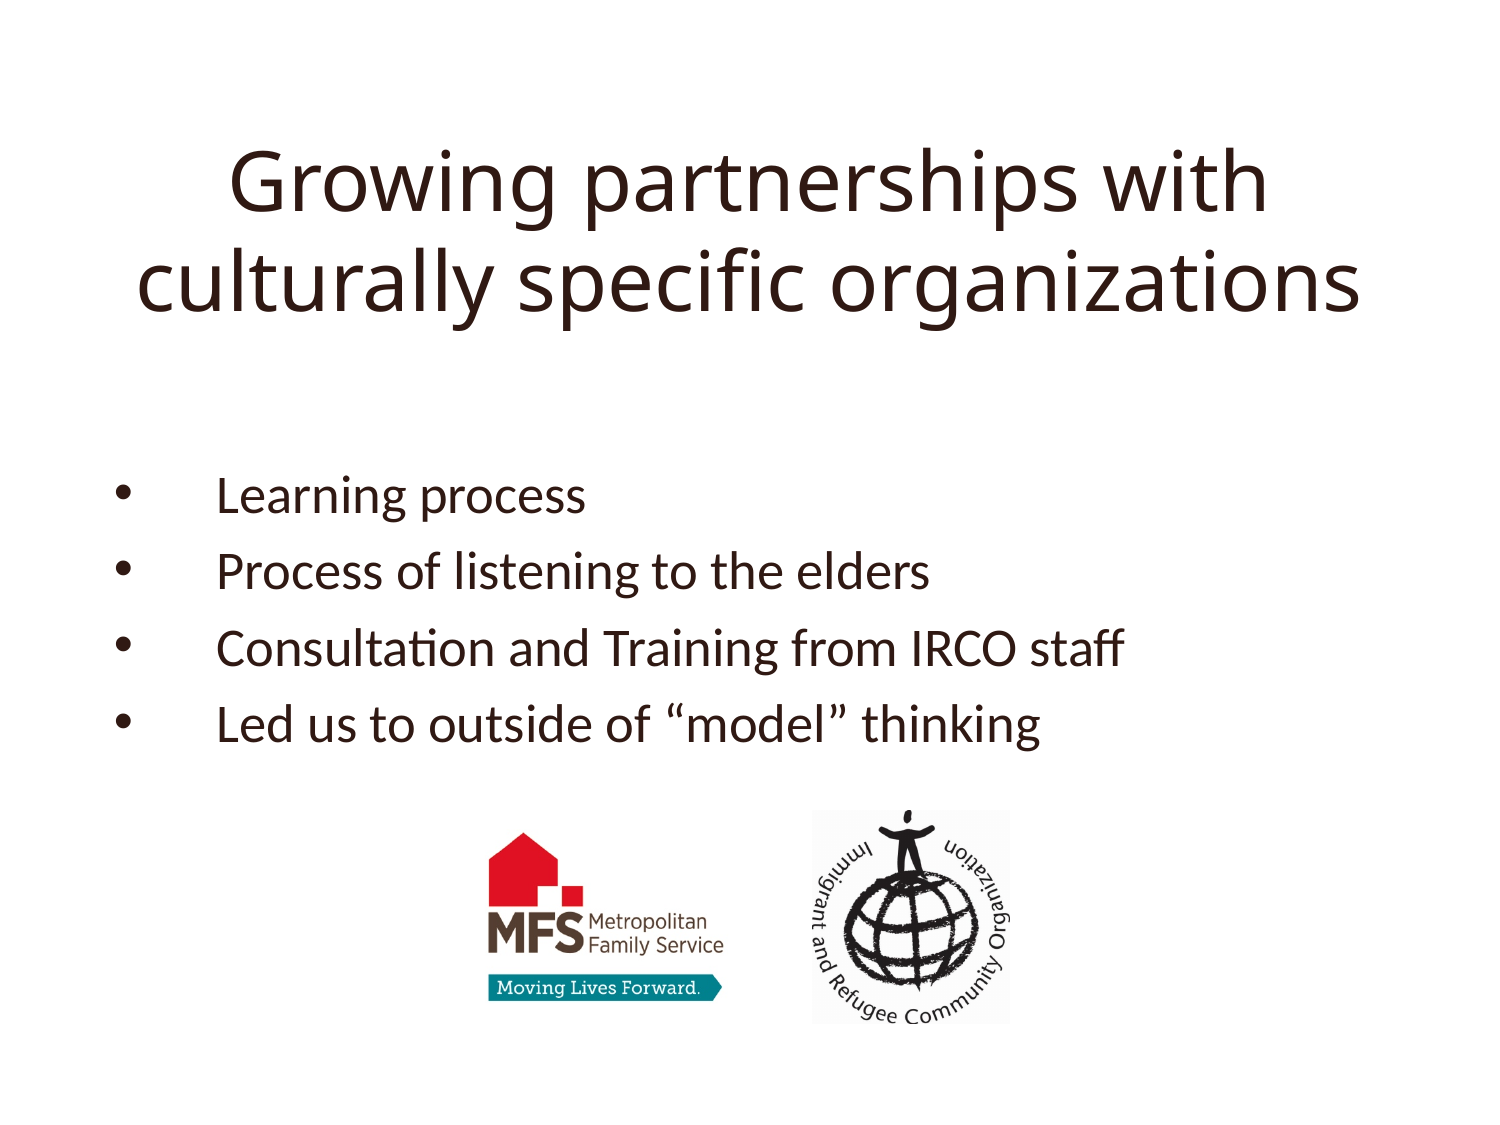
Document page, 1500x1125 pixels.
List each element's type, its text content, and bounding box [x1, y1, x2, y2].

picture [474, 829, 737, 1005]
title Growing partnerships with culturally specific organizations [112, 107, 1388, 349]
subtitle Learning process Process of listening to the elders Consultation and Training from IRCO staff Led us to outside of “model” thinking [98, 394, 1374, 898]
picture [812, 809, 1010, 1024]
